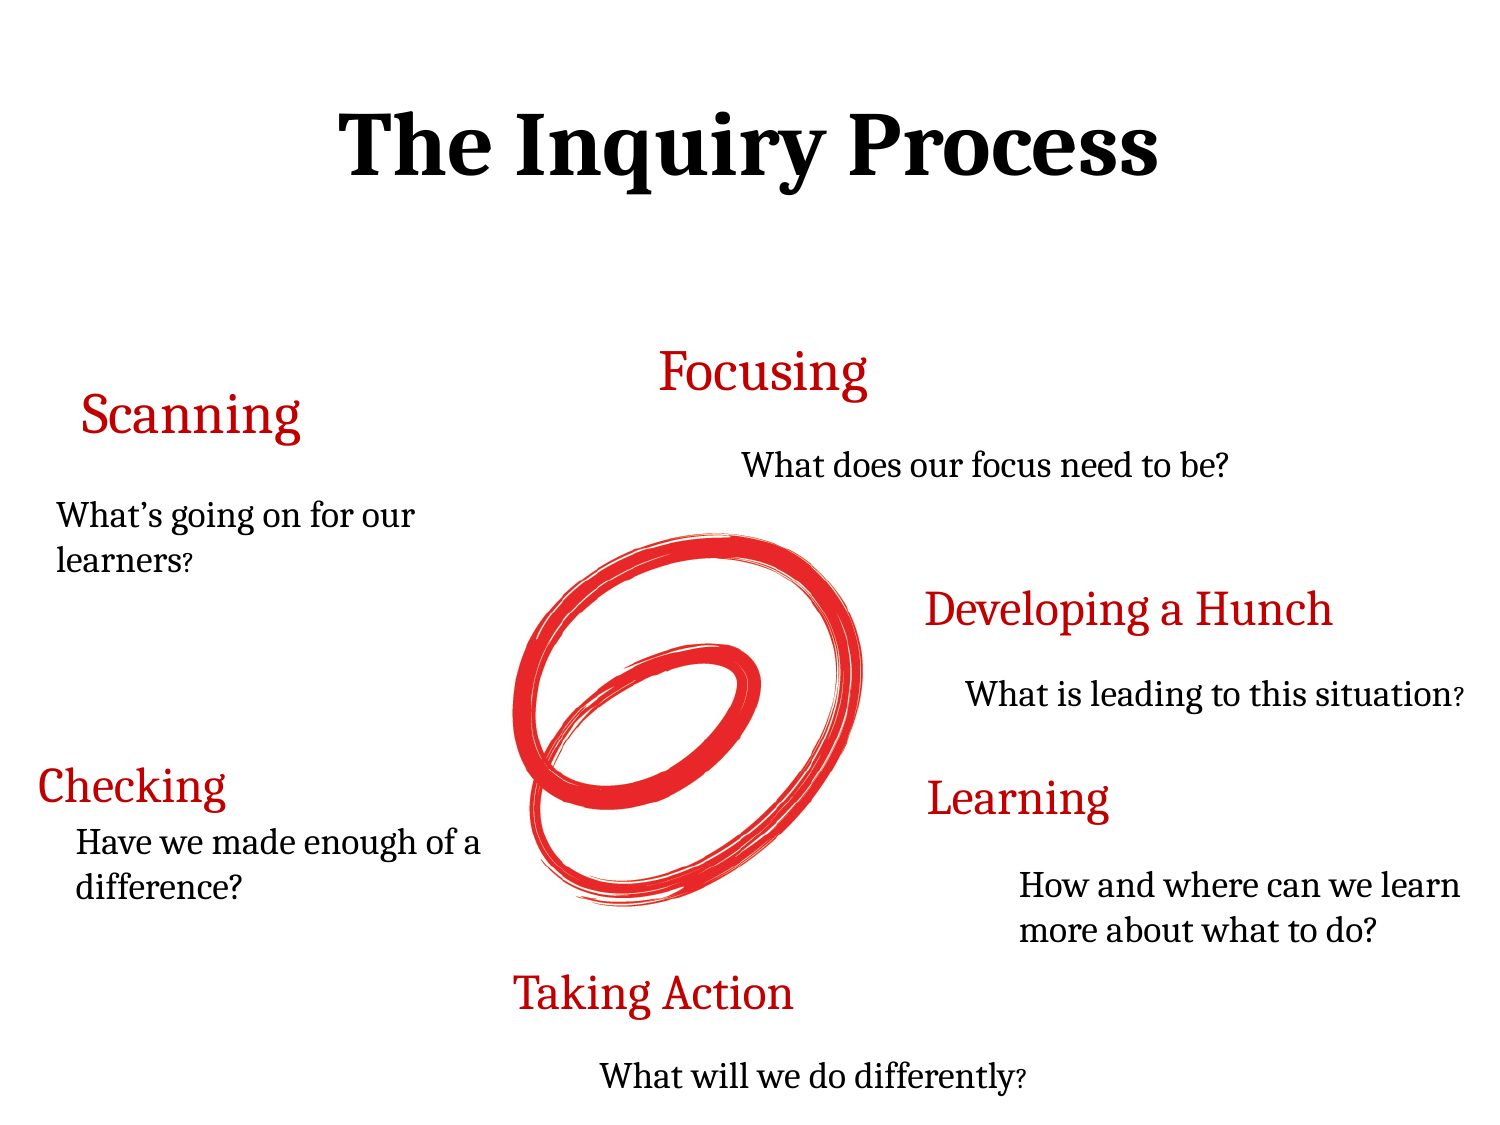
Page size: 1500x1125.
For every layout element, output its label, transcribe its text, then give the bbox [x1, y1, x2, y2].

text_box Checking [23, 745, 296, 821]
title The Inquiry Process [75, 45, 1425, 233]
text_box Taking Action [498, 952, 910, 1028]
picture [491, 516, 883, 931]
text_box Developing a Hunch [909, 567, 1400, 643]
text_box What is leading to this situation? [950, 661, 1492, 722]
text_box Scanning [67, 367, 399, 453]
text_box Learning [911, 757, 1249, 832]
text_box What does our focus need to be? [726, 432, 1376, 493]
text_box What will we do differently? [584, 1043, 1081, 1103]
text_box How and where can we learn more about what to do? [1003, 852, 1477, 958]
text_box What’s going on for our learners? [41, 483, 538, 588]
text_box Have we made enough of a difference? [60, 809, 486, 915]
text_box Focusing [643, 324, 952, 410]
